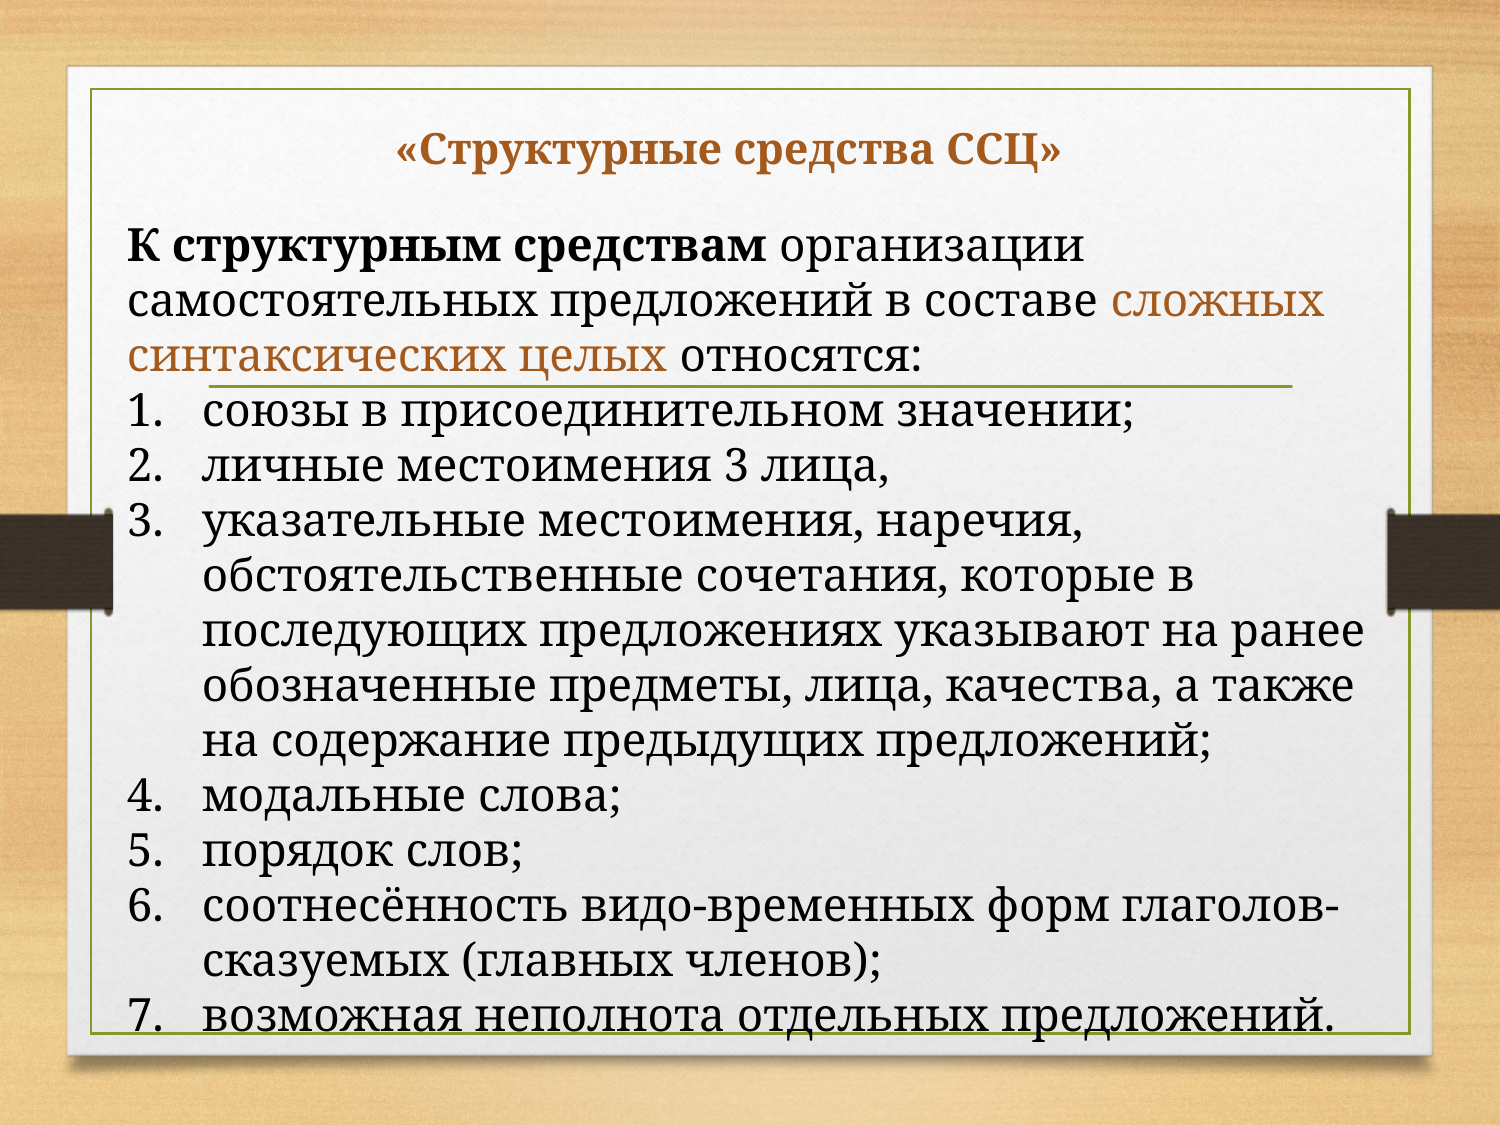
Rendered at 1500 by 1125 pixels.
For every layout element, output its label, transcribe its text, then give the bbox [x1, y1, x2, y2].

text_box К структурным средствам организации самостоятельных предложений в составе сложных синтаксических целых относятся: союзы в присоединительном значении; личные местоимения 3 лица, указательные местоимения, наречия, обстоятельственные сочетания, которые в последующих предложениях указывают на ранее обозначенные предметы, лица, качества, а также на содержание предыдущих предложений; модальные слова; порядок слов; соотнесённость видо-временных форм глаголов-сказуемых (главных членов); возможная неполнота отдельных предложений. [112, 208, 1412, 1048]
title «Структурные средства ССЦ» [171, 113, 1287, 208]
picture [0, 0, 1500, 1125]
